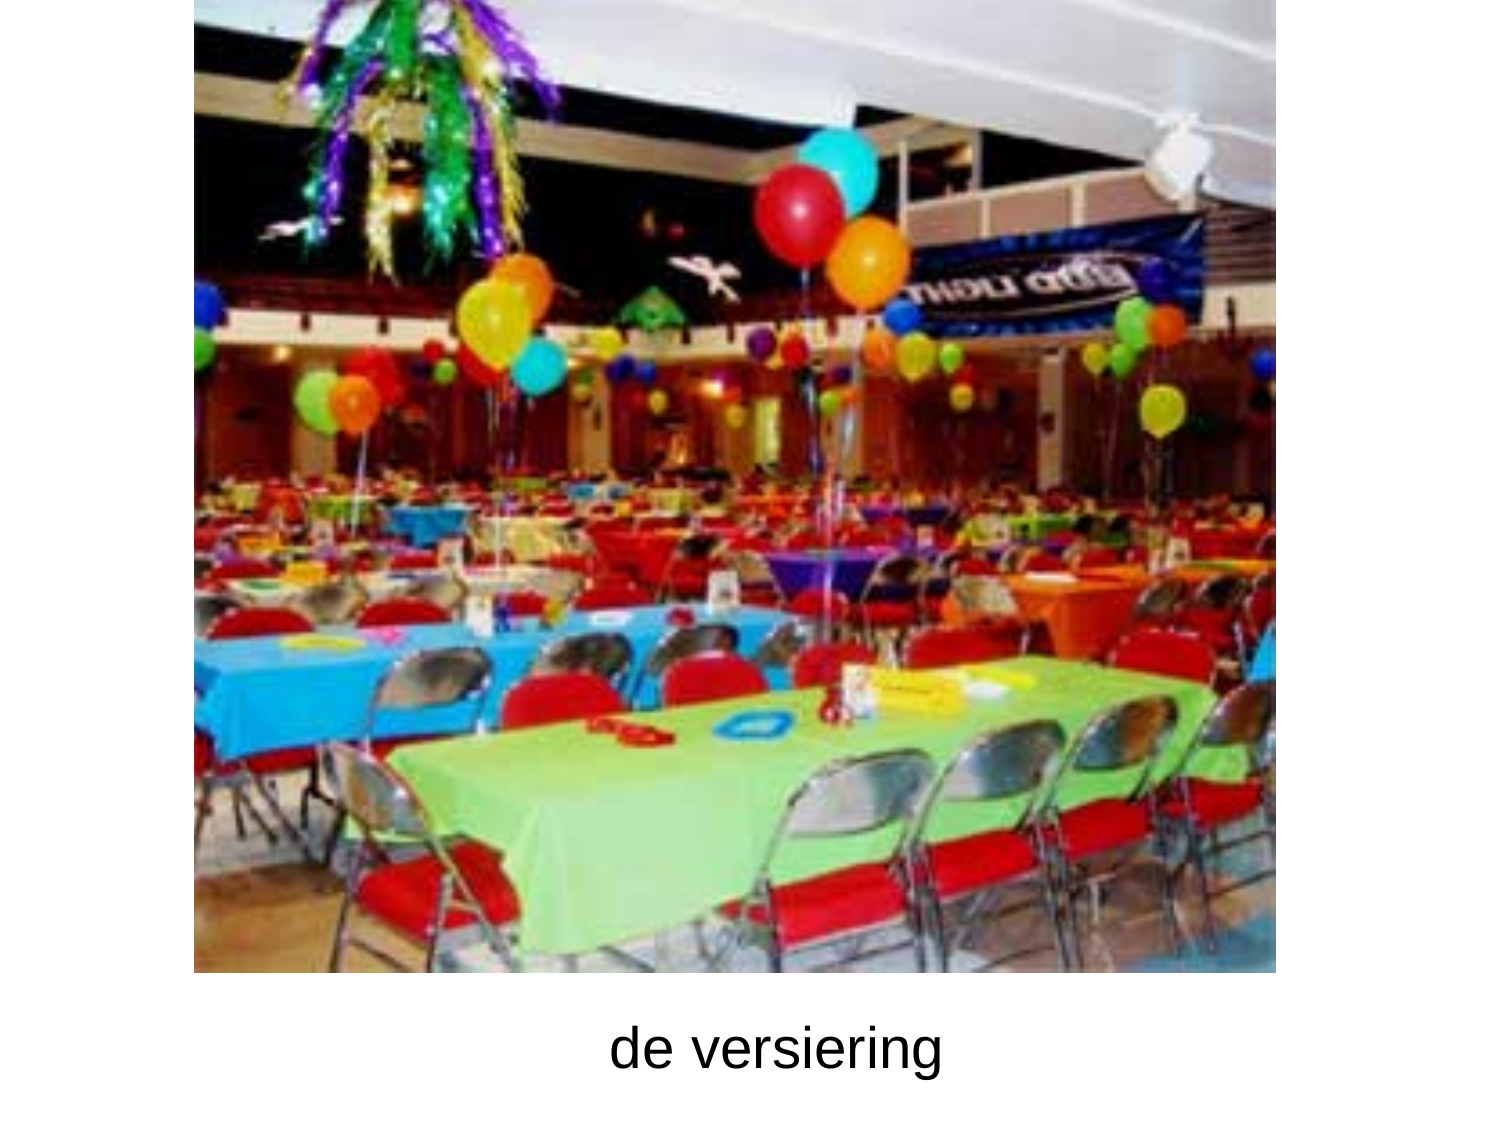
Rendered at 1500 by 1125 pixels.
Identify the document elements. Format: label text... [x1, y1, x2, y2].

text_box de versiering [595, 1002, 960, 1088]
picture [194, 0, 1276, 974]
